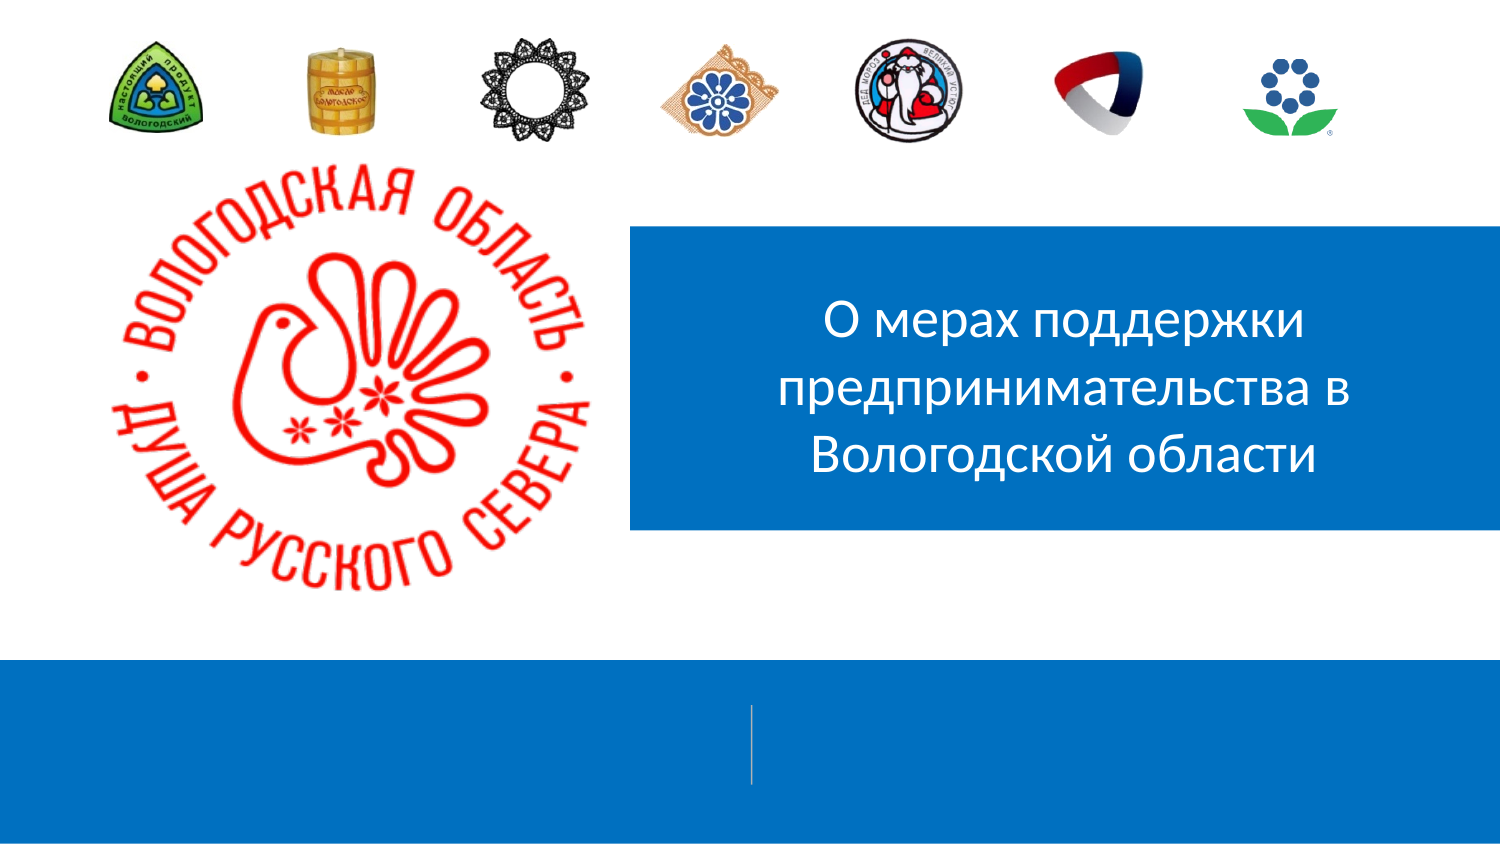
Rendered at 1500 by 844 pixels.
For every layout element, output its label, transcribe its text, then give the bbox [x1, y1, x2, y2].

picture [109, 41, 203, 133]
text_box О мерах поддержки предпринимательства в Вологодской области [633, 275, 1496, 491]
picture [97, 37, 611, 613]
picture [850, 37, 965, 144]
picture [659, 44, 782, 138]
picture [1240, 58, 1341, 138]
picture [1047, 43, 1147, 139]
picture [479, 37, 591, 142]
text_box [630, 226, 1500, 531]
text_box [0, 660, 1500, 844]
